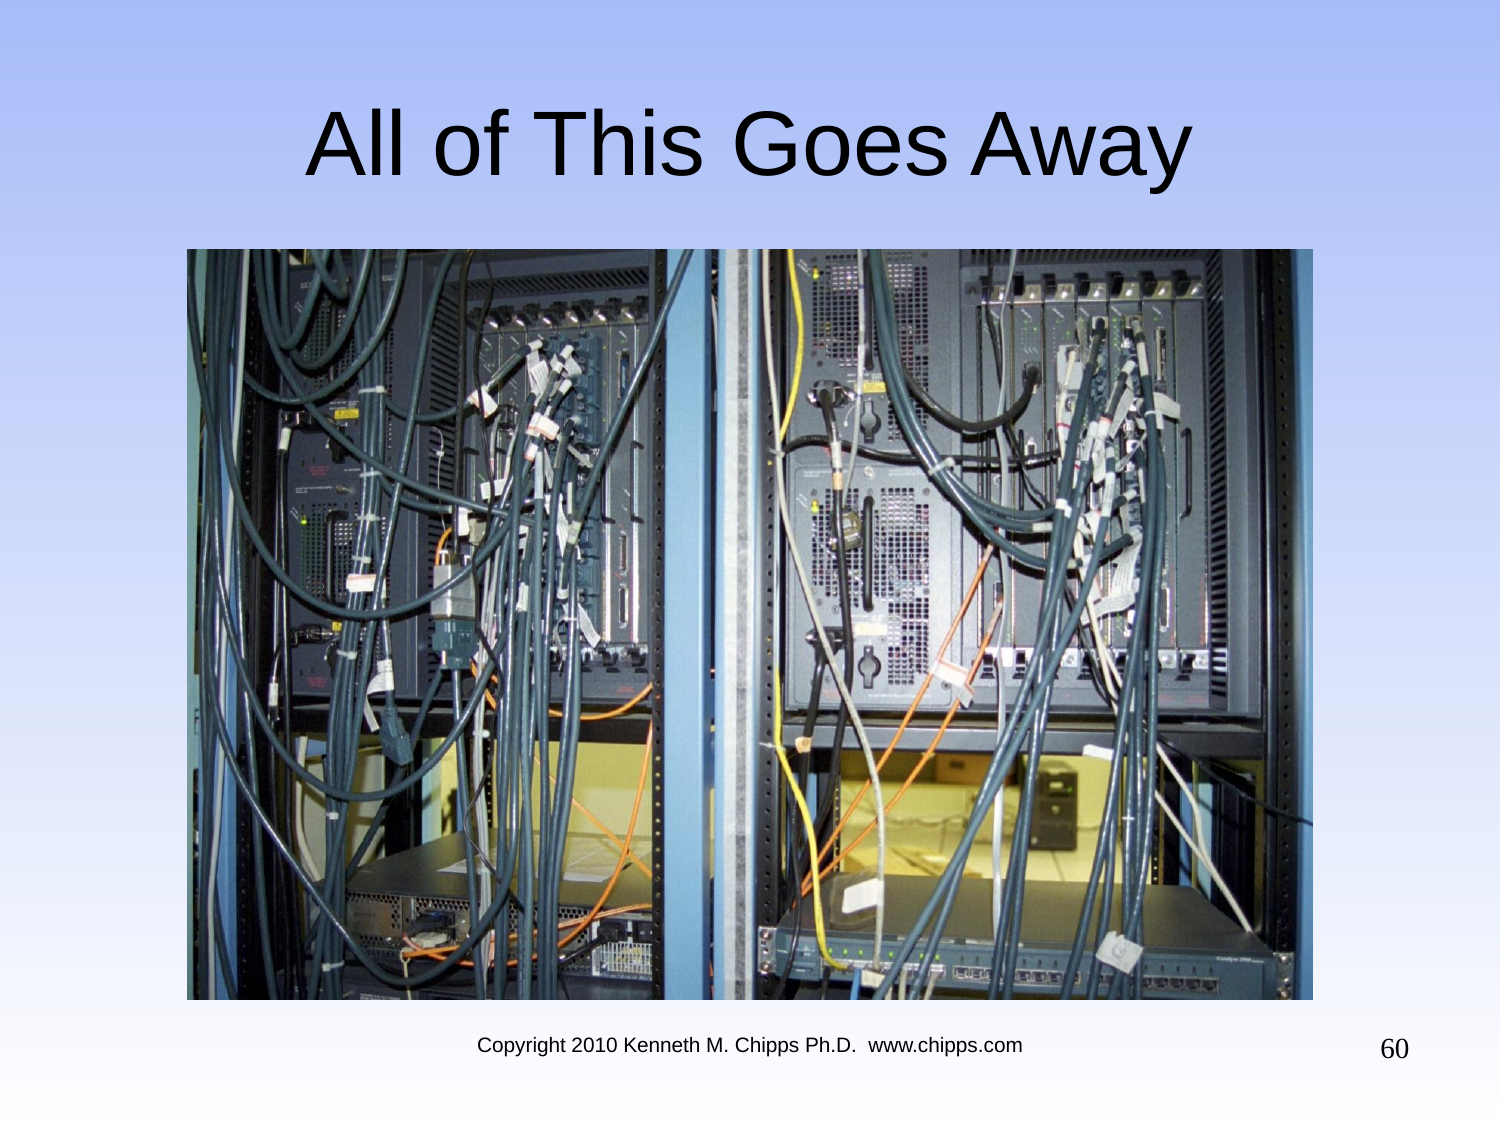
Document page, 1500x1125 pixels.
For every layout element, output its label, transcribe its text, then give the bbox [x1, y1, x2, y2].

footer Copyright 2010 Kenneth M. Chipps Ph.D. www.chipps.com [449, 1024, 1051, 1103]
slide_number 60 [1074, 1021, 1426, 1101]
picture [187, 249, 1313, 1000]
title All of This Goes Away [74, 44, 1426, 233]
